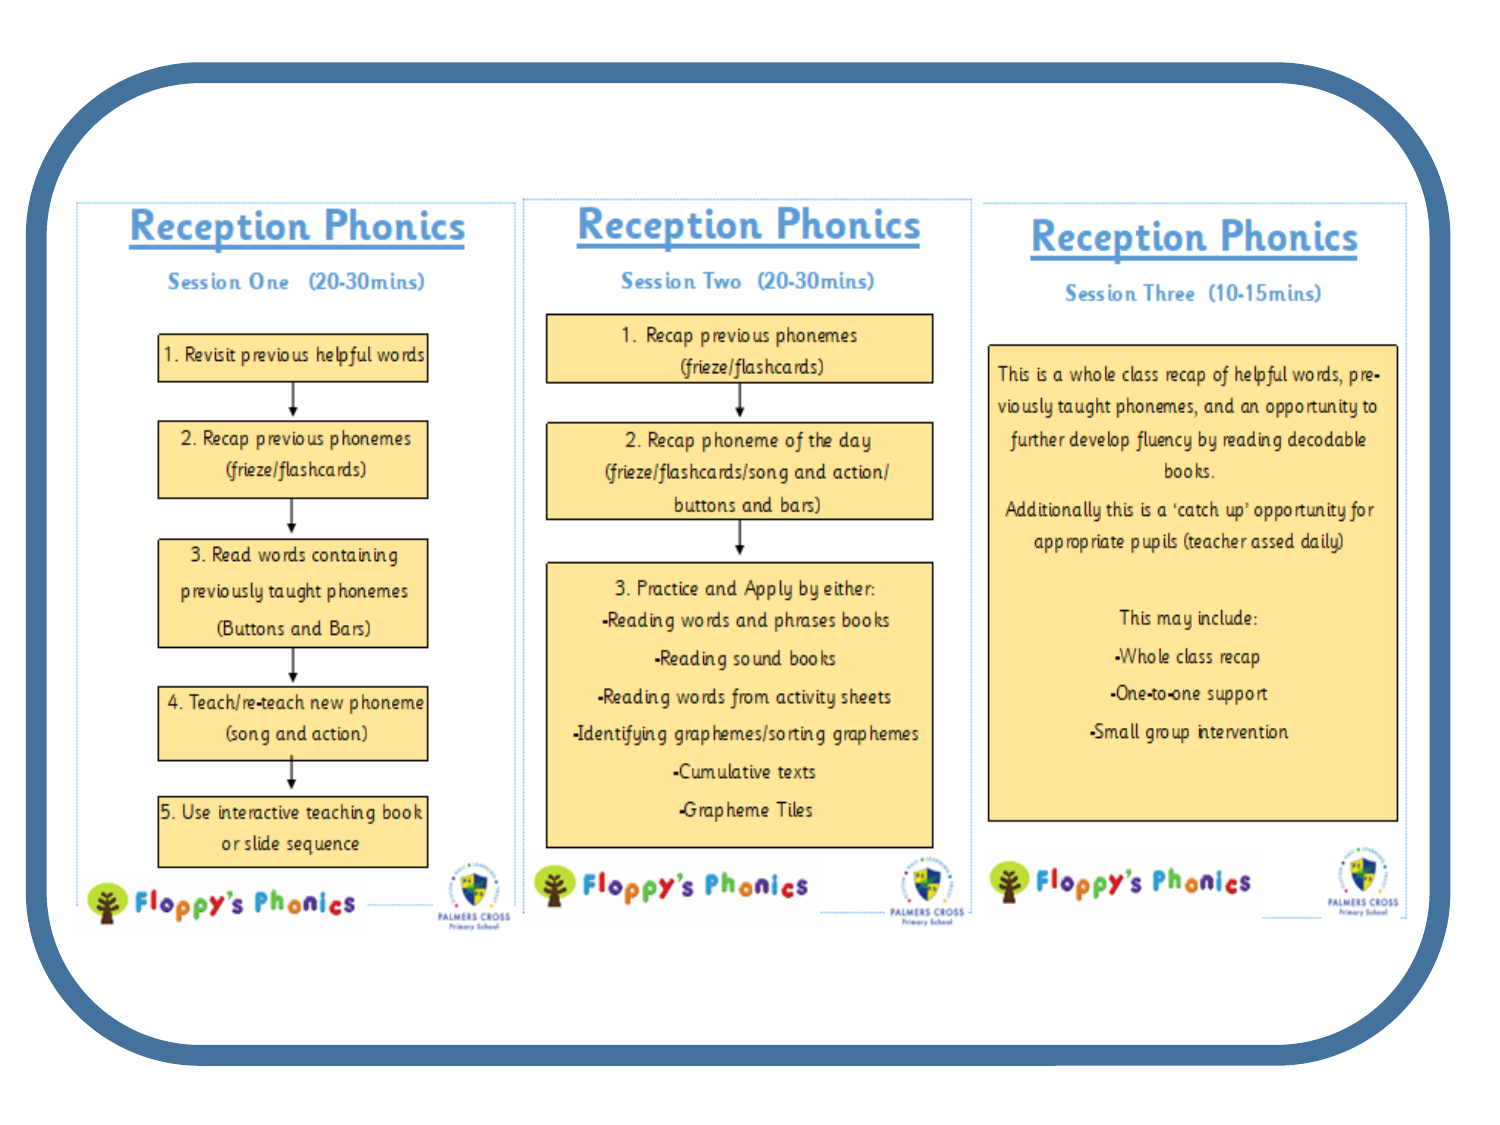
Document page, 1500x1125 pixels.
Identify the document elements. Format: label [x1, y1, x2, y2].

text_box [35, 71, 1442, 1057]
picture [63, 191, 1416, 937]
